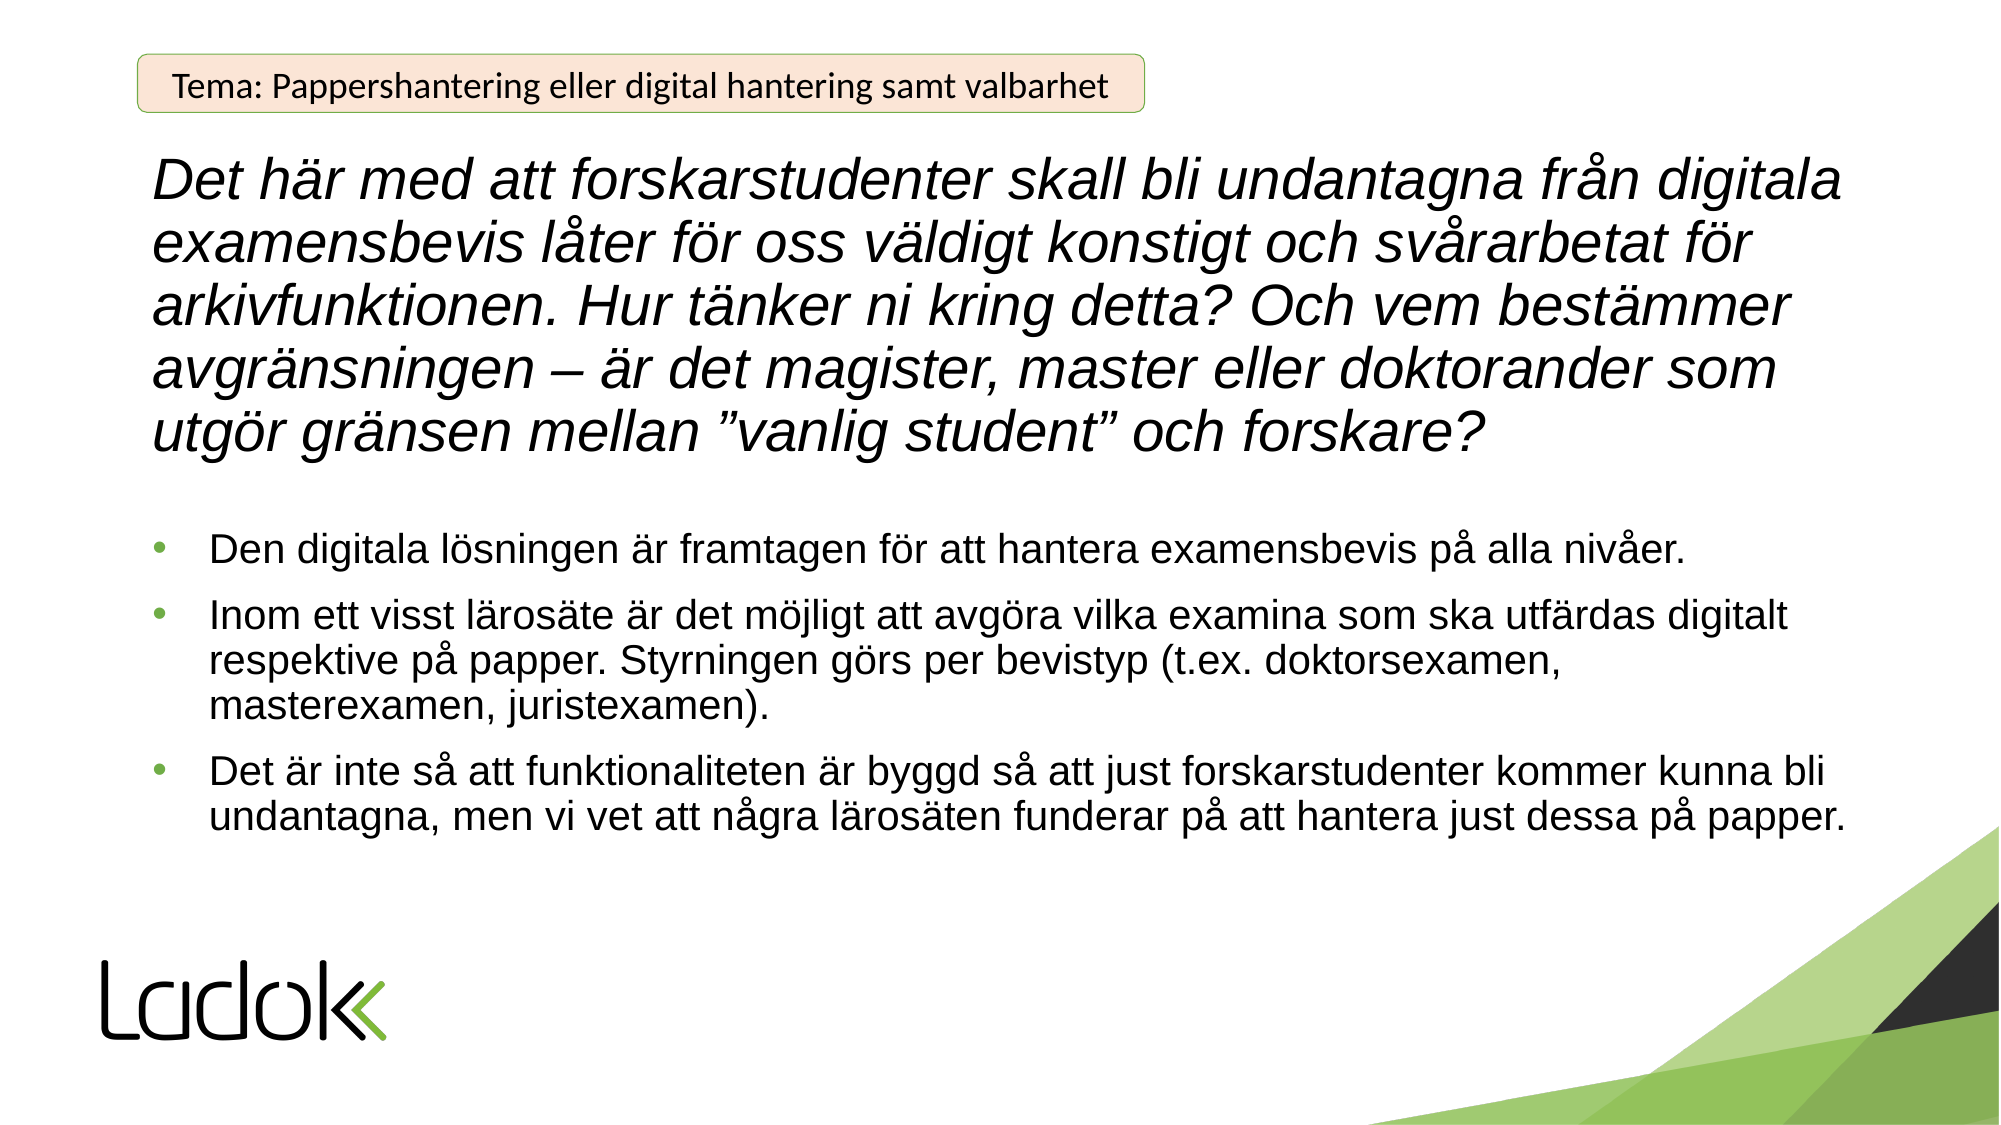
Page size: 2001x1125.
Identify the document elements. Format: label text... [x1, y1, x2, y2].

title Det här med att forskarstudenter skall bli undantagna från digitala examensbevis låter för oss väldigt konstigt och svårarbetat för arkivfunktionen. Hur tänker ni kring detta? Och vem bestämmer avgränsningen – är det magister, master eller doktorander som utgör gränsen mellan ”vanlig student” och forskare? [137, 246, 1863, 367]
list Den digitala lösningen är framtagen för att hantera examensbevis på alla nivåer. Inom ett visst lärosäte är det möjligt att avgöra vilka examina som ska utfärdas digitalt respektive på papper. Styrningen görs per bevistyp (t.ex. doktorsexamen, masterexamen, juristexamen). Det är inte så att funktionaliteten är byggd så att just forskarstudenter kommer kunna bli undantagna, men vi vet att några lärosäten funderar på att hantera just dessa på papper. [137, 519, 1863, 890]
picture [101, 960, 388, 1042]
picture [1161, 804, 2000, 1125]
text_box Tema: Pappershantering eller digital hantering samt valbarhet [136, 53, 1146, 113]
